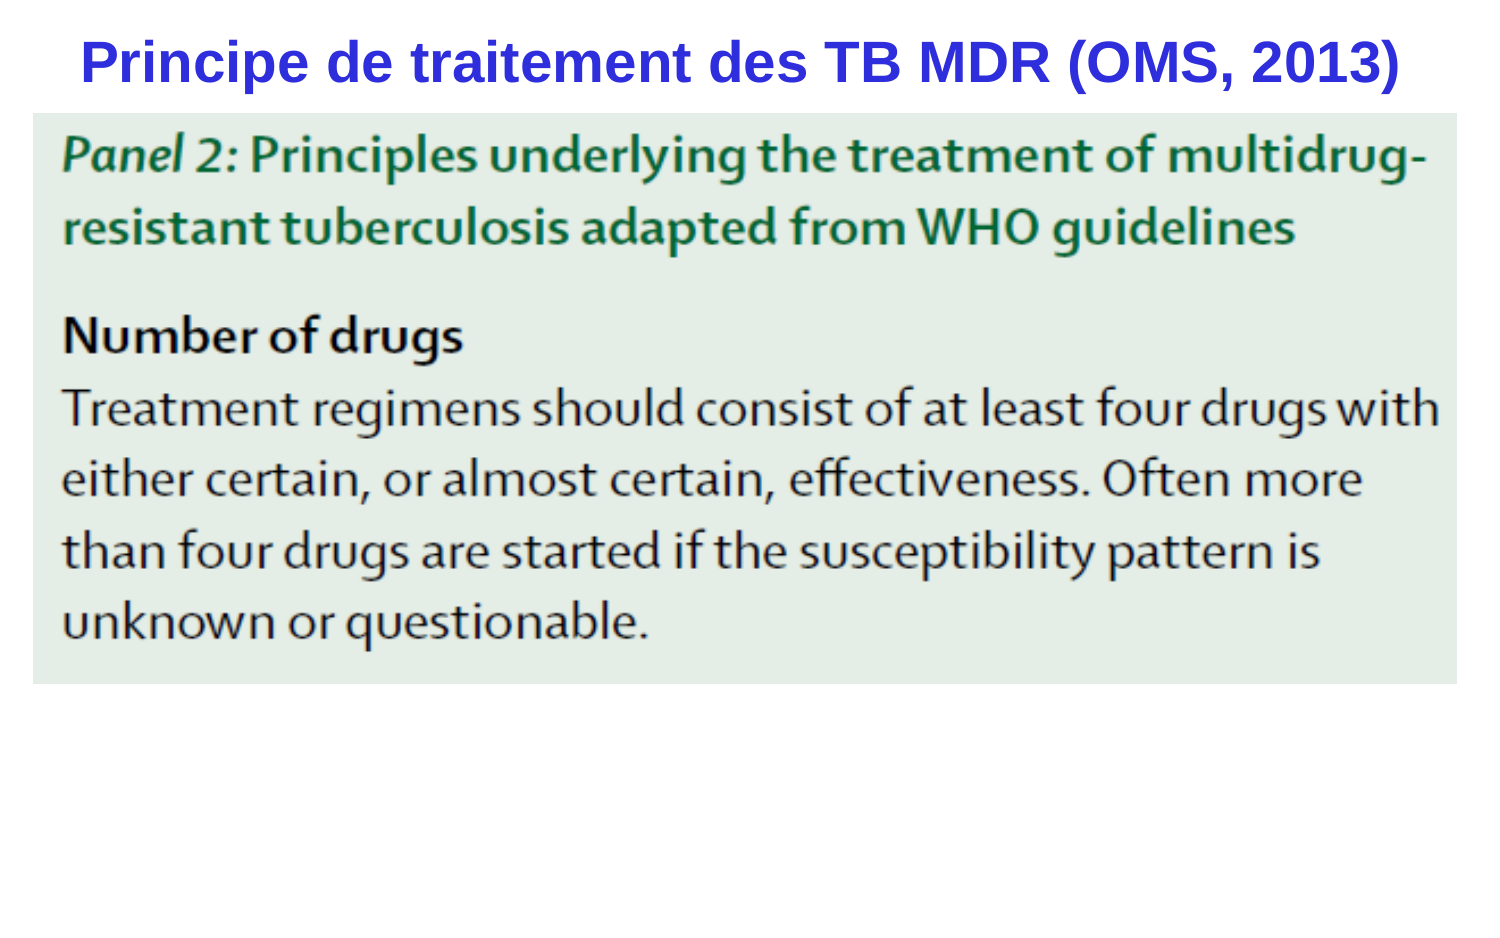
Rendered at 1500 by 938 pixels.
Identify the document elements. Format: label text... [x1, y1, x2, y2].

picture [32, 113, 1457, 685]
text_box Principe de traitement des TB MDR (OMS, 2013) [4, 17, 1478, 101]
